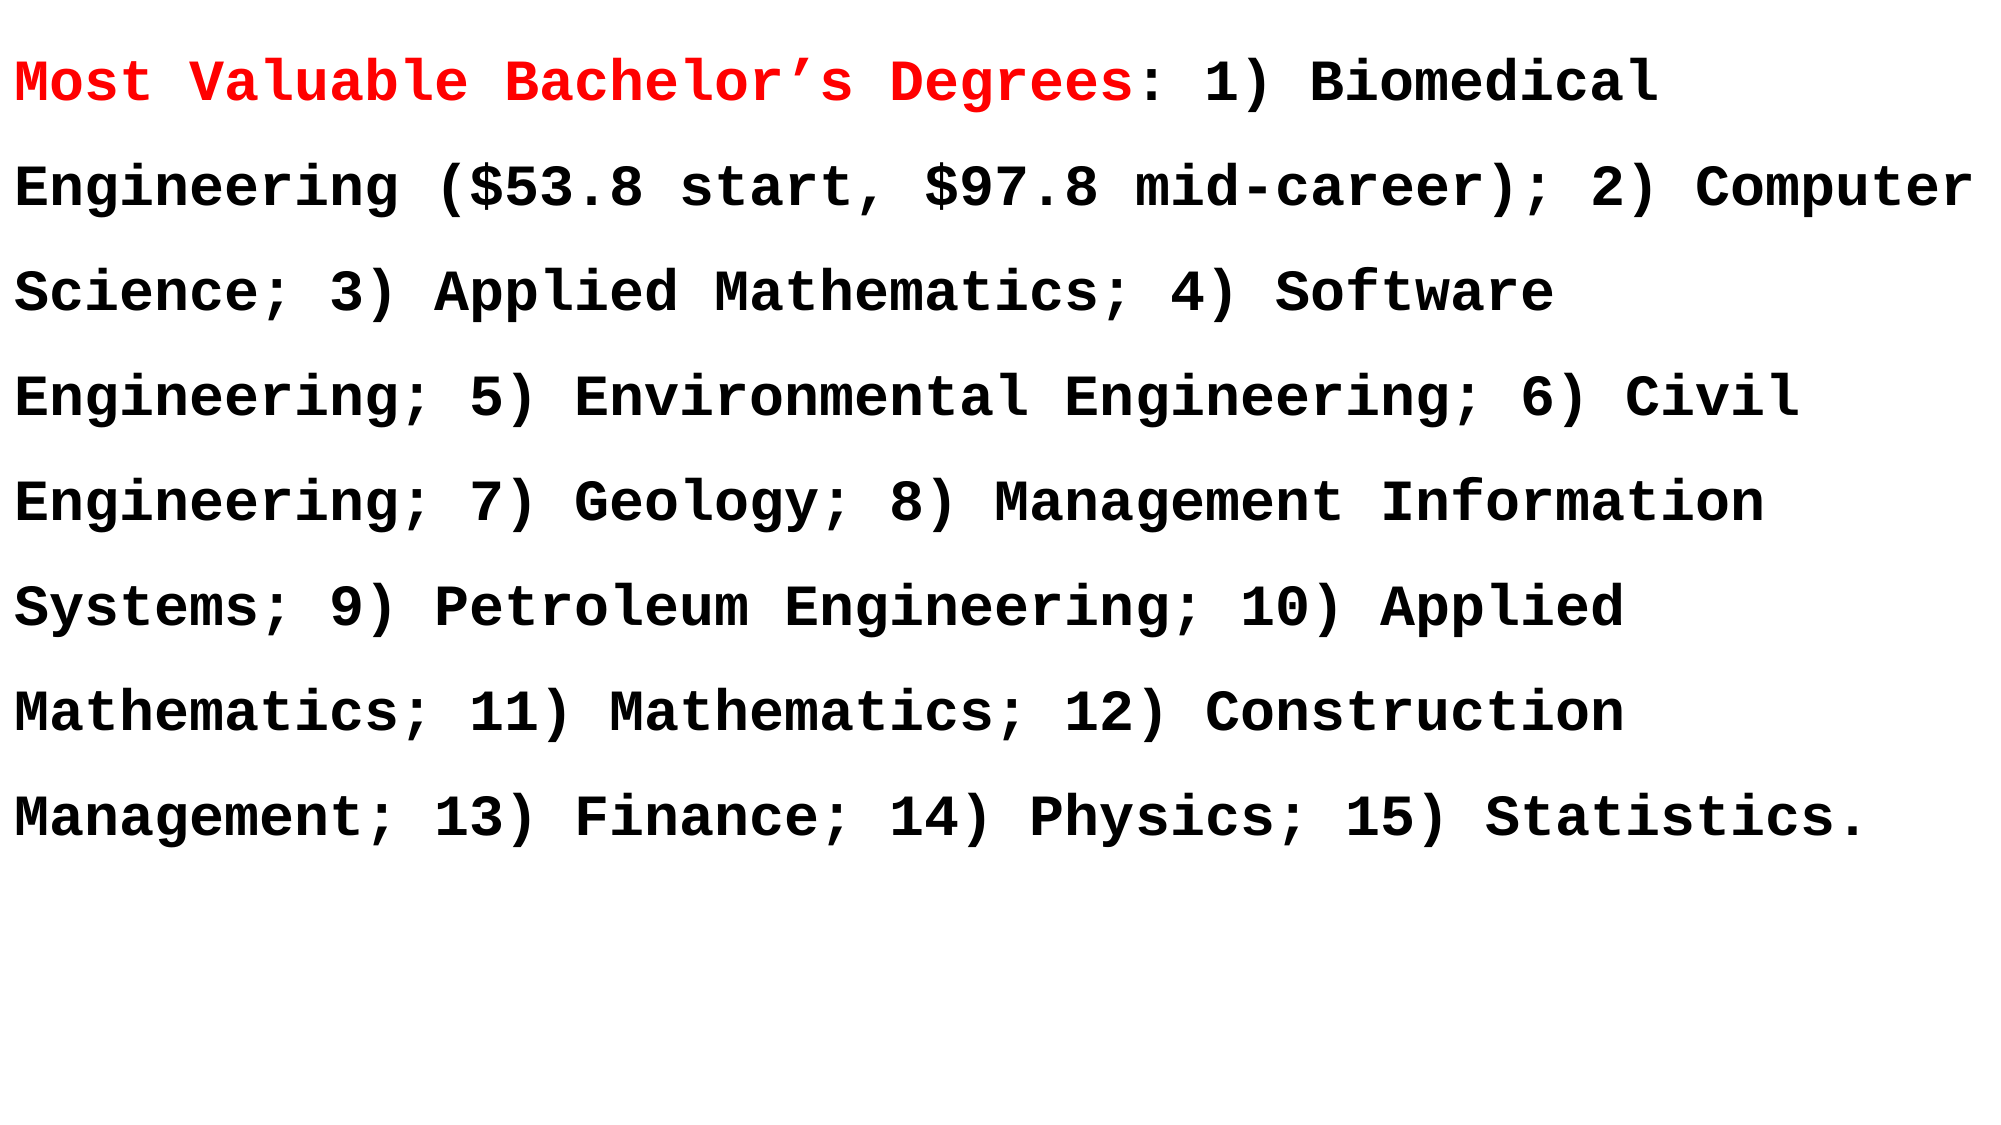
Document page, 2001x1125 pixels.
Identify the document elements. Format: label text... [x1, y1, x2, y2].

text_box Most Valuable Bachelor’s Degrees: 1) Biomedical Engineering ($53.8 start, $97.8 mid-career); 2) Computer Science; 3) Applied Mathematics; 4) Software Engineering; 5) Environmental Engineering; 6) Civil Engineering; 7) Geology; 8) Management Information Systems; 9) Petroleum Engineering; 10) Applied Mathematics; 11) Mathematics; 12) Construction Management; 13) Finance; 14) Physics; 15) Statistics. [0, 0, 2000, 855]
